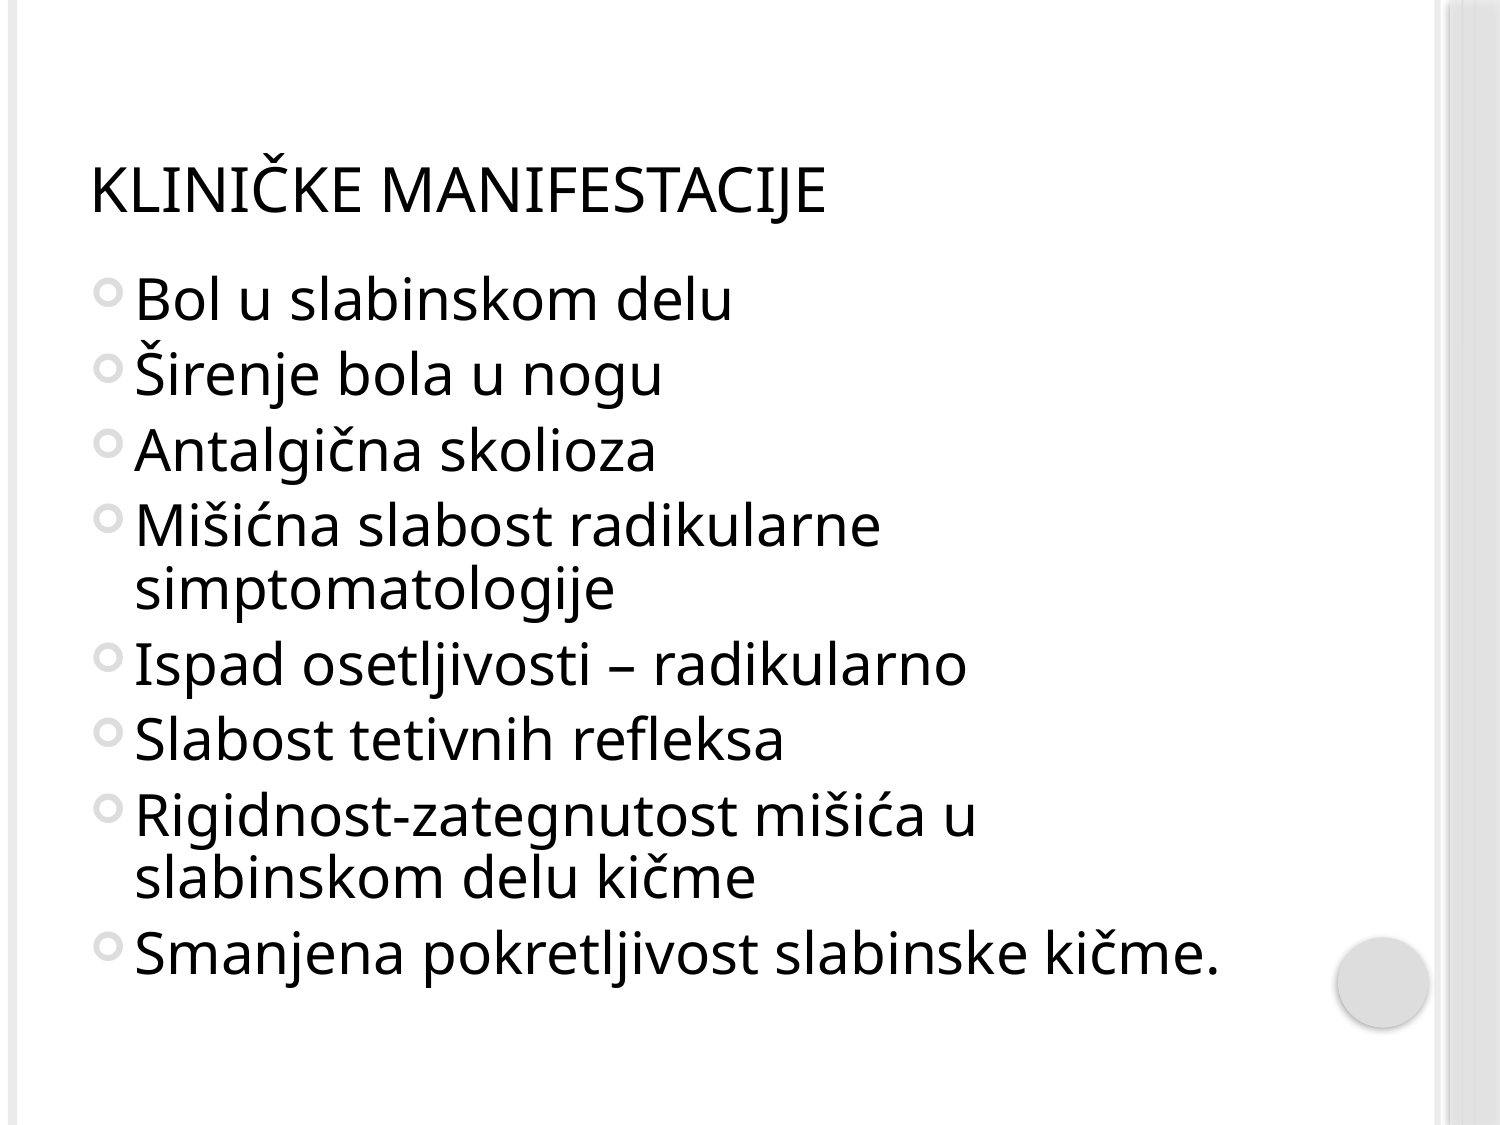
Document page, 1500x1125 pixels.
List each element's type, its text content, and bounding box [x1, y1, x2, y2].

title Kliničke manifestacije [75, 45, 1300, 233]
list Bol u slabinskom delu Širenje bola u nogu Antalgična skolioza Mišićna slabost radikularne simptomatologije Ispad osetljivosti – radikularno Slabost tetivnih refleksa Rigidnost-zategnutost mišića u slabinskom delu kičme Smanjena pokretljivost slabinske kičme. [74, 262, 1301, 1063]
